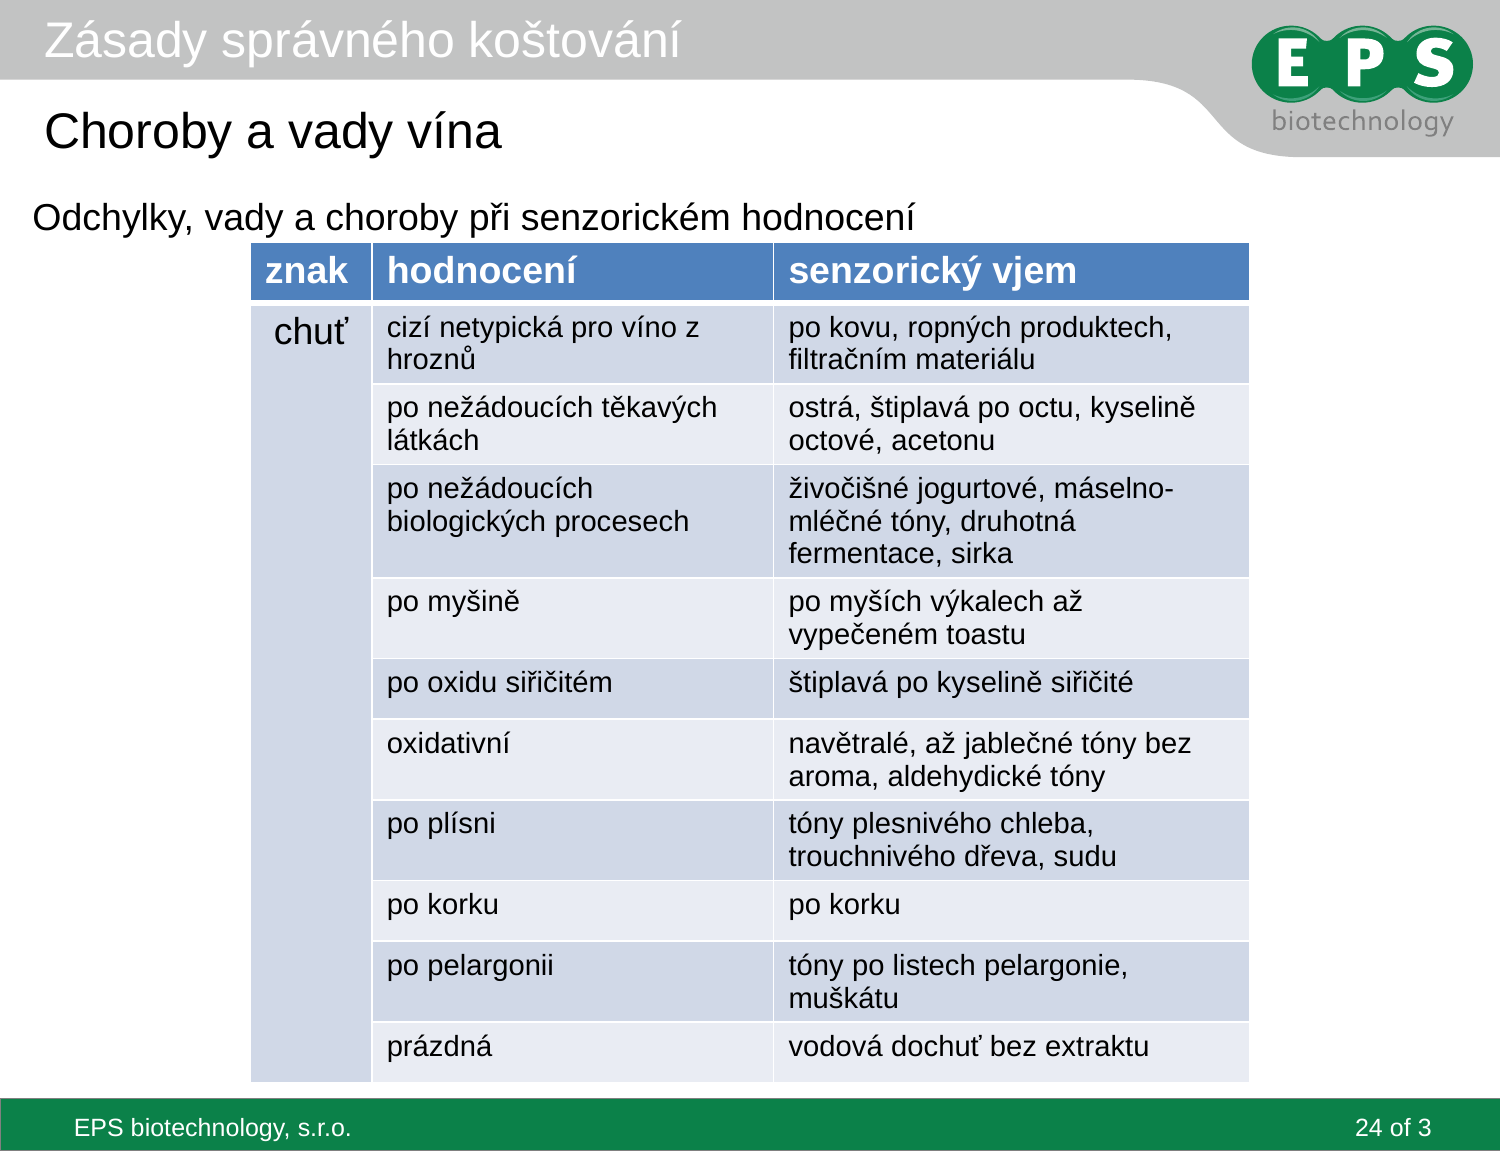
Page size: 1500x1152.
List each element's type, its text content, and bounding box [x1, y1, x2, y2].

table_cell vodová dochuť bez extraktu [774, 1023, 1249, 1082]
table_cell oxidativní [373, 720, 773, 799]
table_cell po nežádoucích biologických procesech [373, 465, 773, 577]
list Odchylky, vady a choroby při senzorickém hodnocení [17, 185, 1483, 1096]
title Zásady správného koštování [29, 0, 1380, 80]
table_cell po kovu, ropných produktech, filtračním materiálu [774, 306, 1249, 383]
table_cell po pelargonii [373, 942, 773, 1021]
table_cell živočišné jogurtové, máselno-mléčné tóny, druhotná fermentace, sirka [774, 465, 1249, 577]
table_cell cizí netypická pro víno z hroznů [373, 306, 773, 383]
table_cell po oxidu siřičitém [373, 659, 773, 718]
table_cell tóny plesnivého chleba, trouchnivého dřeva, sudu [774, 801, 1249, 880]
table_cell navětralé, až jablečné tóny bez aroma, aldehydické tóny [774, 720, 1249, 799]
table_cell ostrá, štiplavá po octu, kyselině octové, acetonu [774, 385, 1249, 464]
table_cell chuť [251, 306, 371, 1082]
table_cell po myších výkalech až vypečeném toastu [774, 579, 1249, 658]
table_cell prázdná [373, 1023, 773, 1082]
table_cell po plísni [373, 801, 773, 880]
table_cell po korku [774, 881, 1249, 940]
table_cell tóny po listech pelargonie, muškátu [774, 942, 1249, 1021]
table_header senzorický vjem [774, 243, 1249, 300]
table_cell po korku [373, 881, 773, 940]
list Choroby a vady vína [29, 91, 1057, 175]
table_cell po myšině [373, 579, 773, 658]
table_cell po nežádoucích těkavých látkách [373, 385, 773, 464]
table_cell štiplavá po kyselině siřičité [774, 659, 1249, 718]
table_header hodnocení [373, 243, 773, 300]
table_header znak [251, 243, 371, 300]
